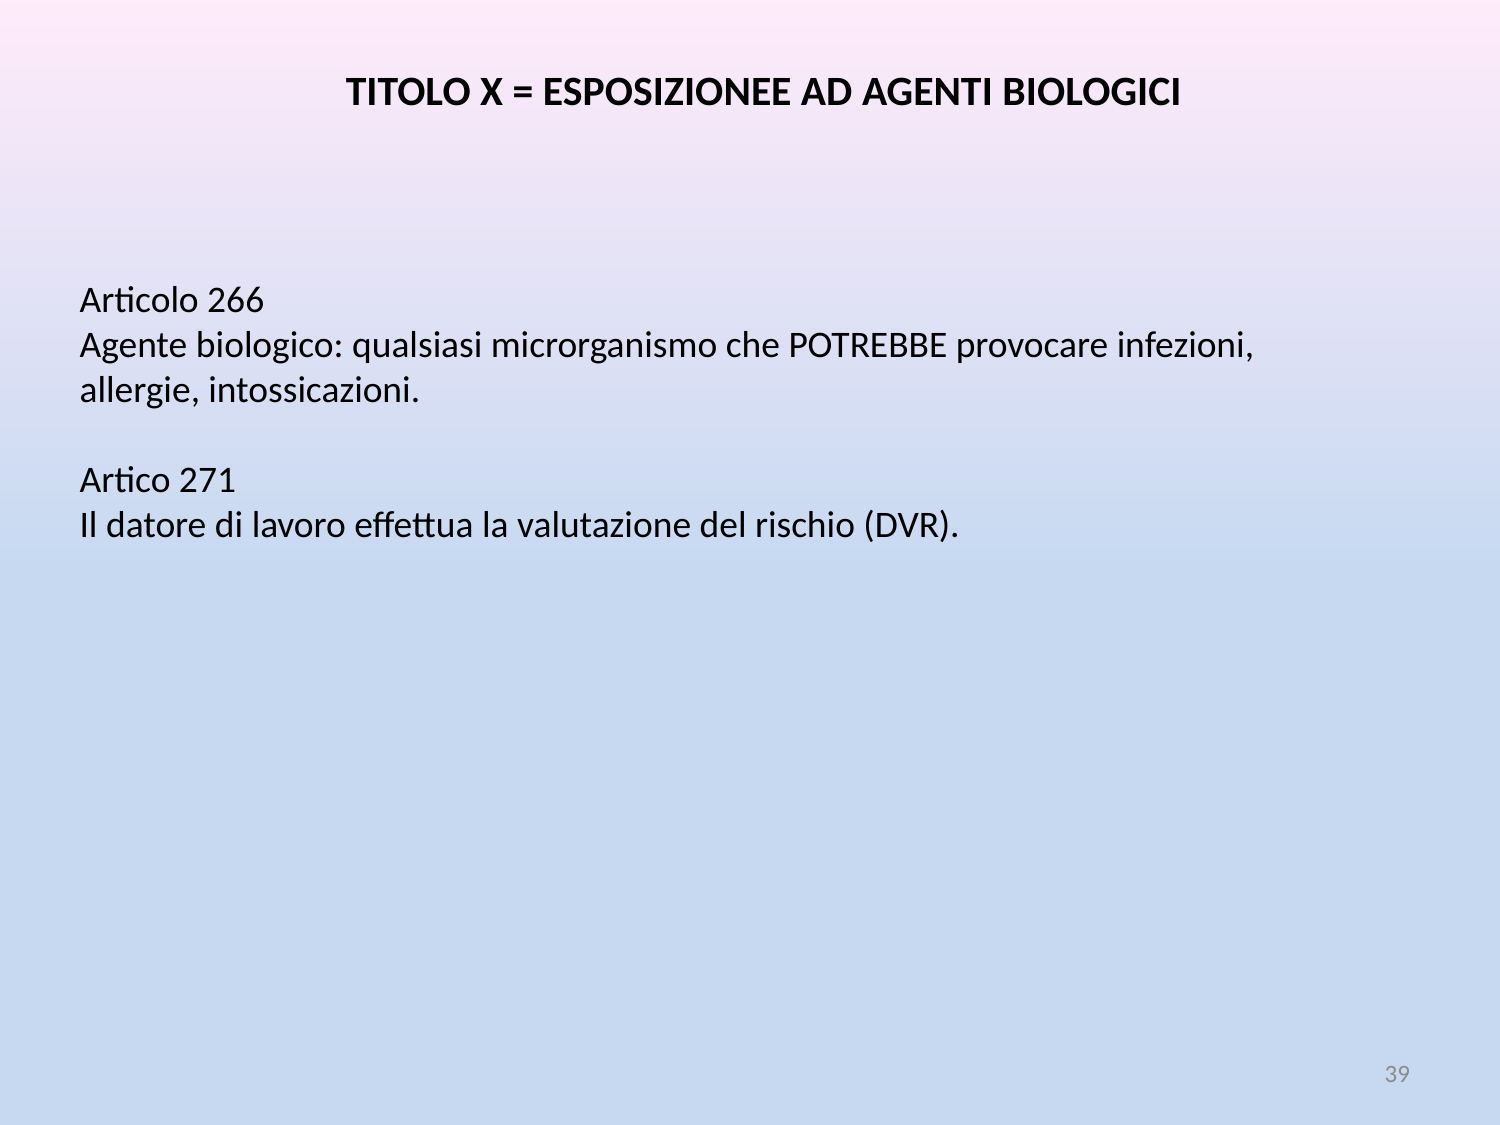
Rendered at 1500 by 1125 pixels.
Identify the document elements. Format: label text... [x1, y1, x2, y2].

text_box TITOLO X = ESPOSIZIONEE AD AGENTI BIOLOGICI [84, 56, 1444, 122]
slide_number 39 [1074, 1042, 1425, 1103]
text_box Articolo 266 Agente biologico: qualsiasi microrganismo che POTREBBE provocare infezioni, allergie, intossicazioni. Artico 271 Il datore di lavoro effettua la valutazione del rischio (DVR). [64, 267, 1341, 597]
